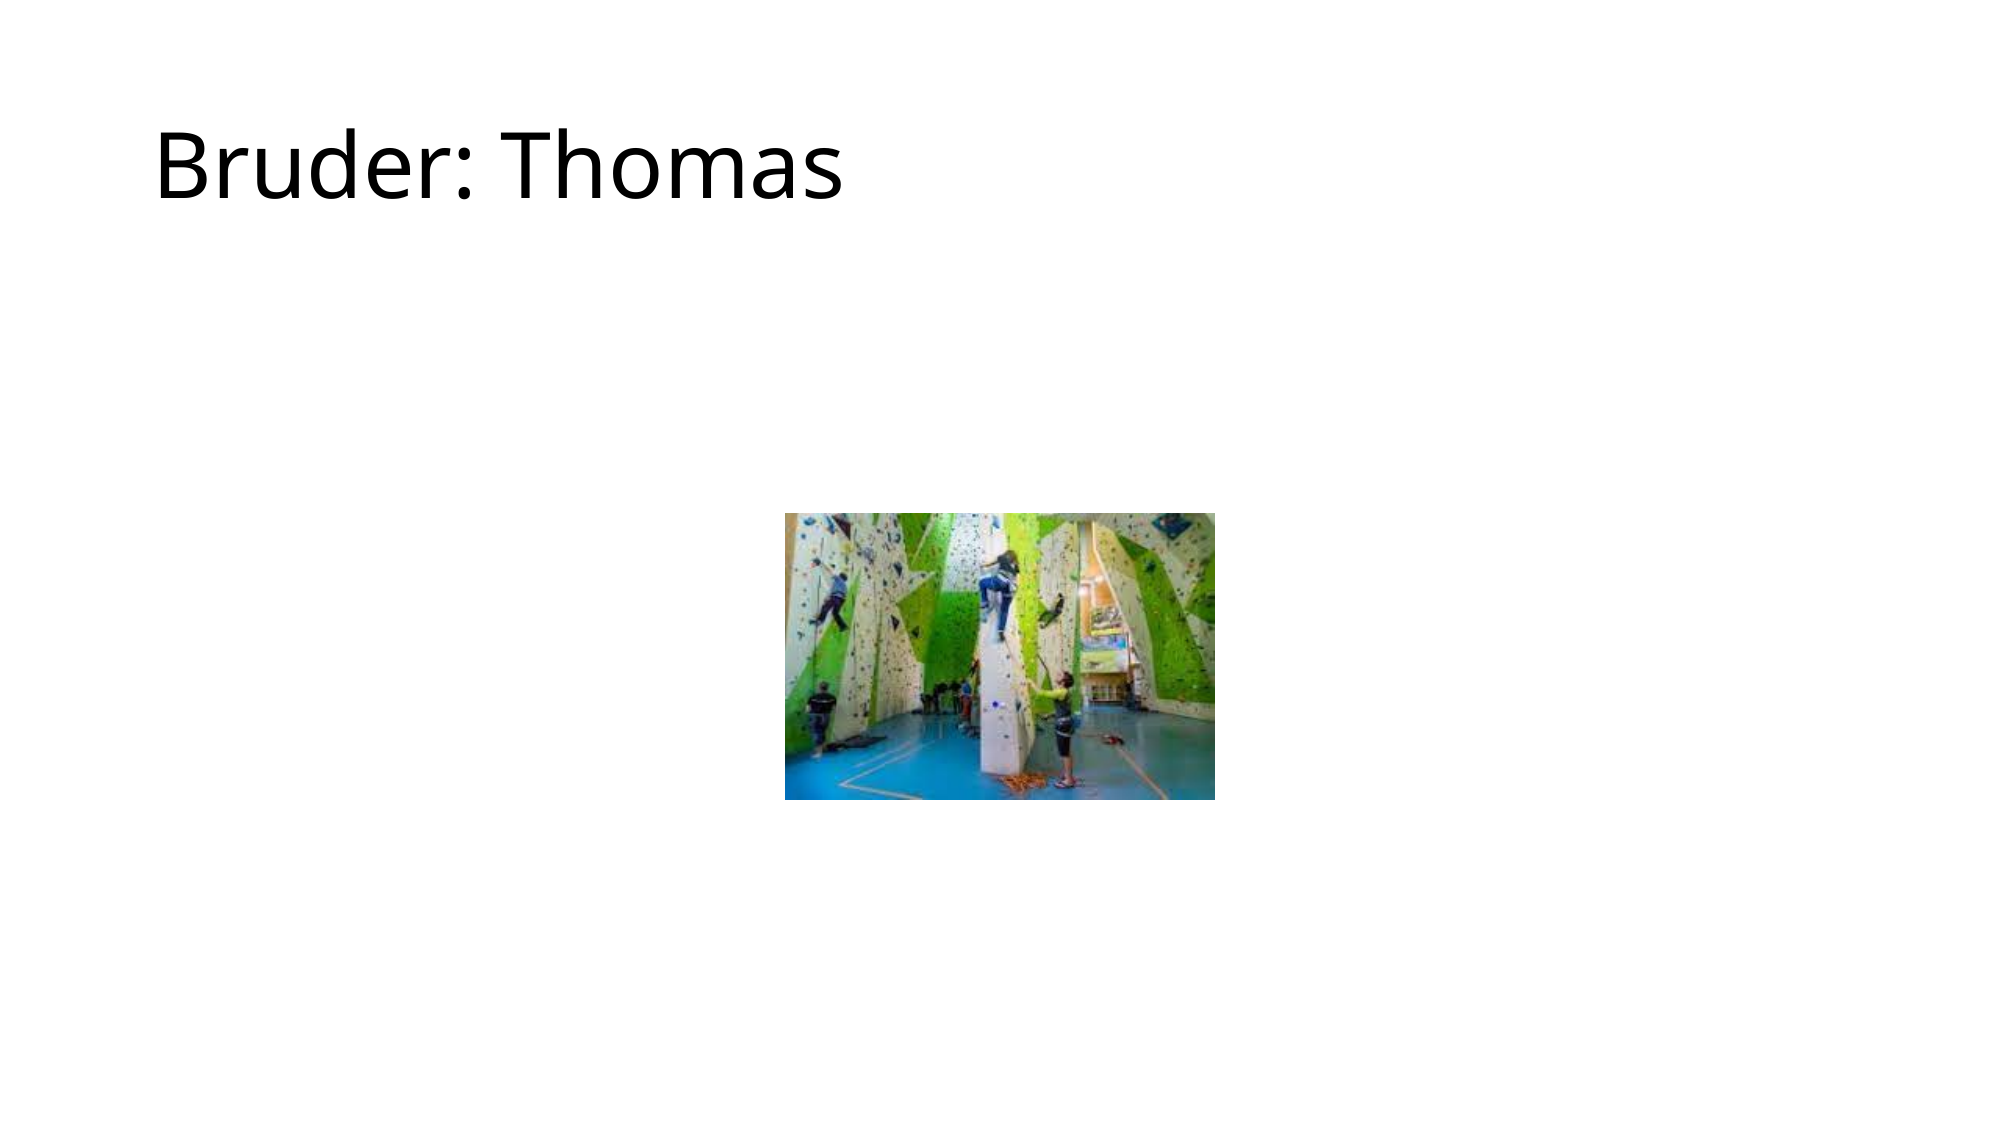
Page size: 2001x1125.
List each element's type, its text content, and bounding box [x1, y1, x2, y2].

title Bruder: Thomas [137, 59, 1863, 278]
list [785, 513, 1215, 800]
